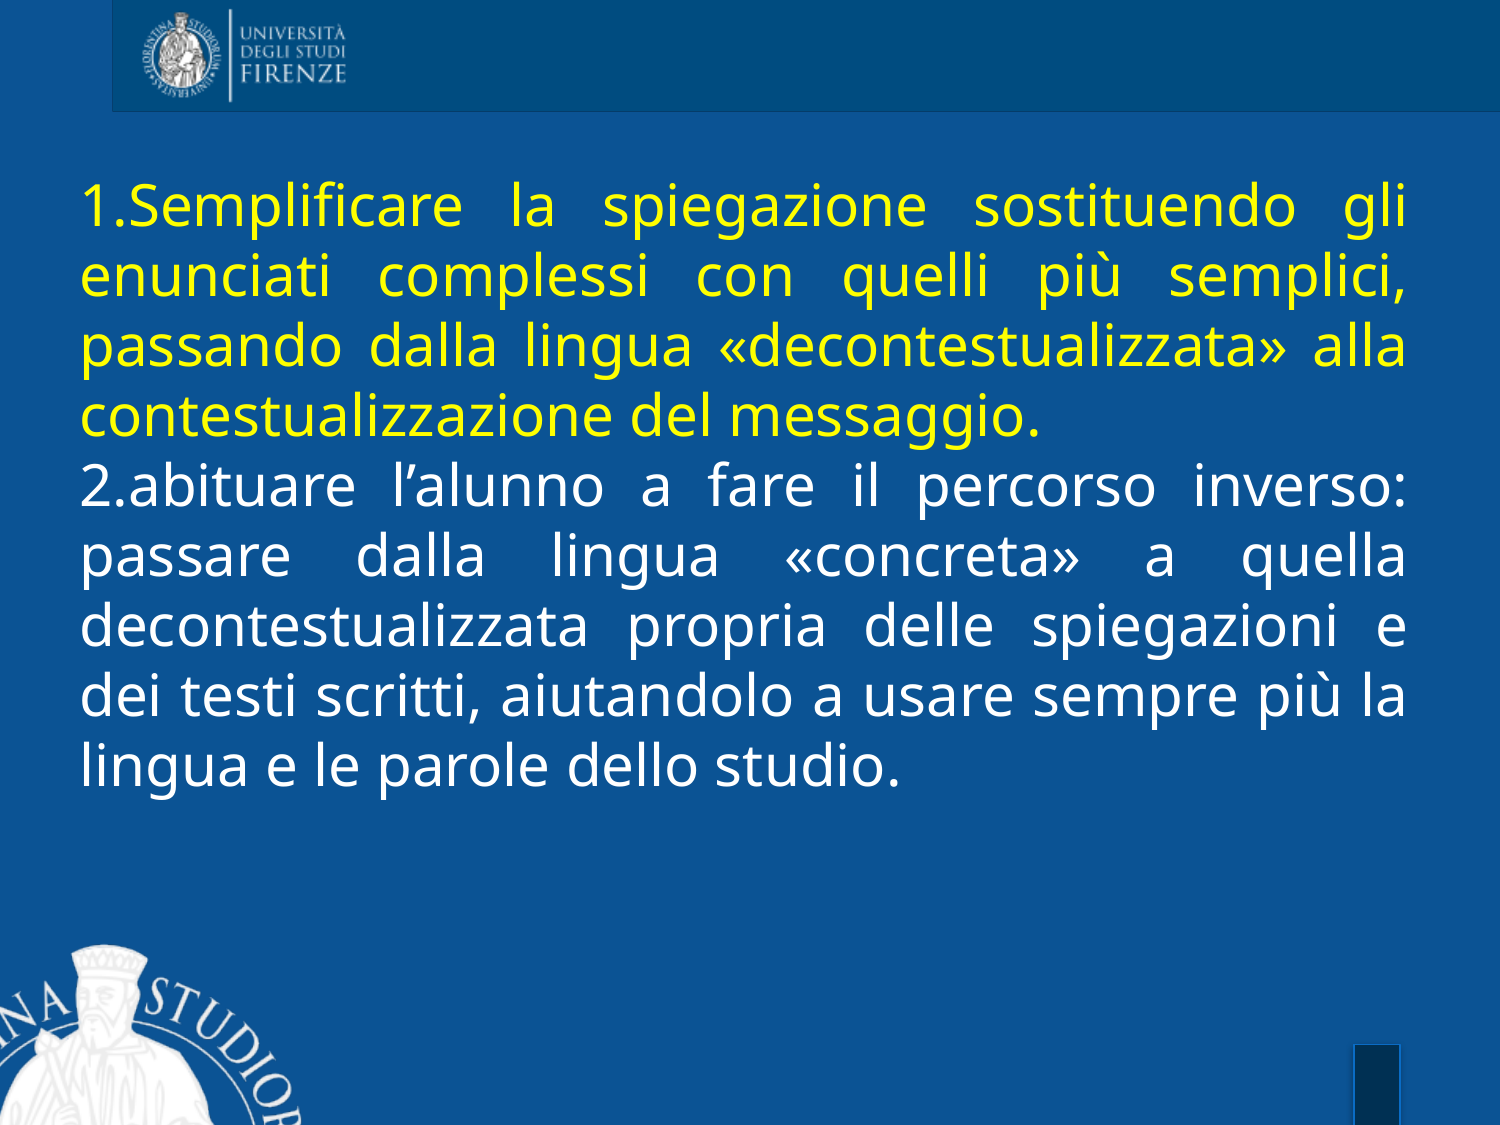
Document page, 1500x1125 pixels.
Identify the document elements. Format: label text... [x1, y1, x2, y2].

text_box Semplificare la spiegazione sostituendo gli enunciati complessi con quelli più semplici, passando dalla lingua «decontestualizzata» alla contestualizzazione del messaggio. abituare l’alunno a fare il percorso inverso: passare dalla lingua «concreta» a quella decontestualizzata propria delle spiegazioni e dei testi scritti, aiutandolo a usare sempre più la lingua e le parole dello studio. [64, 160, 1424, 806]
